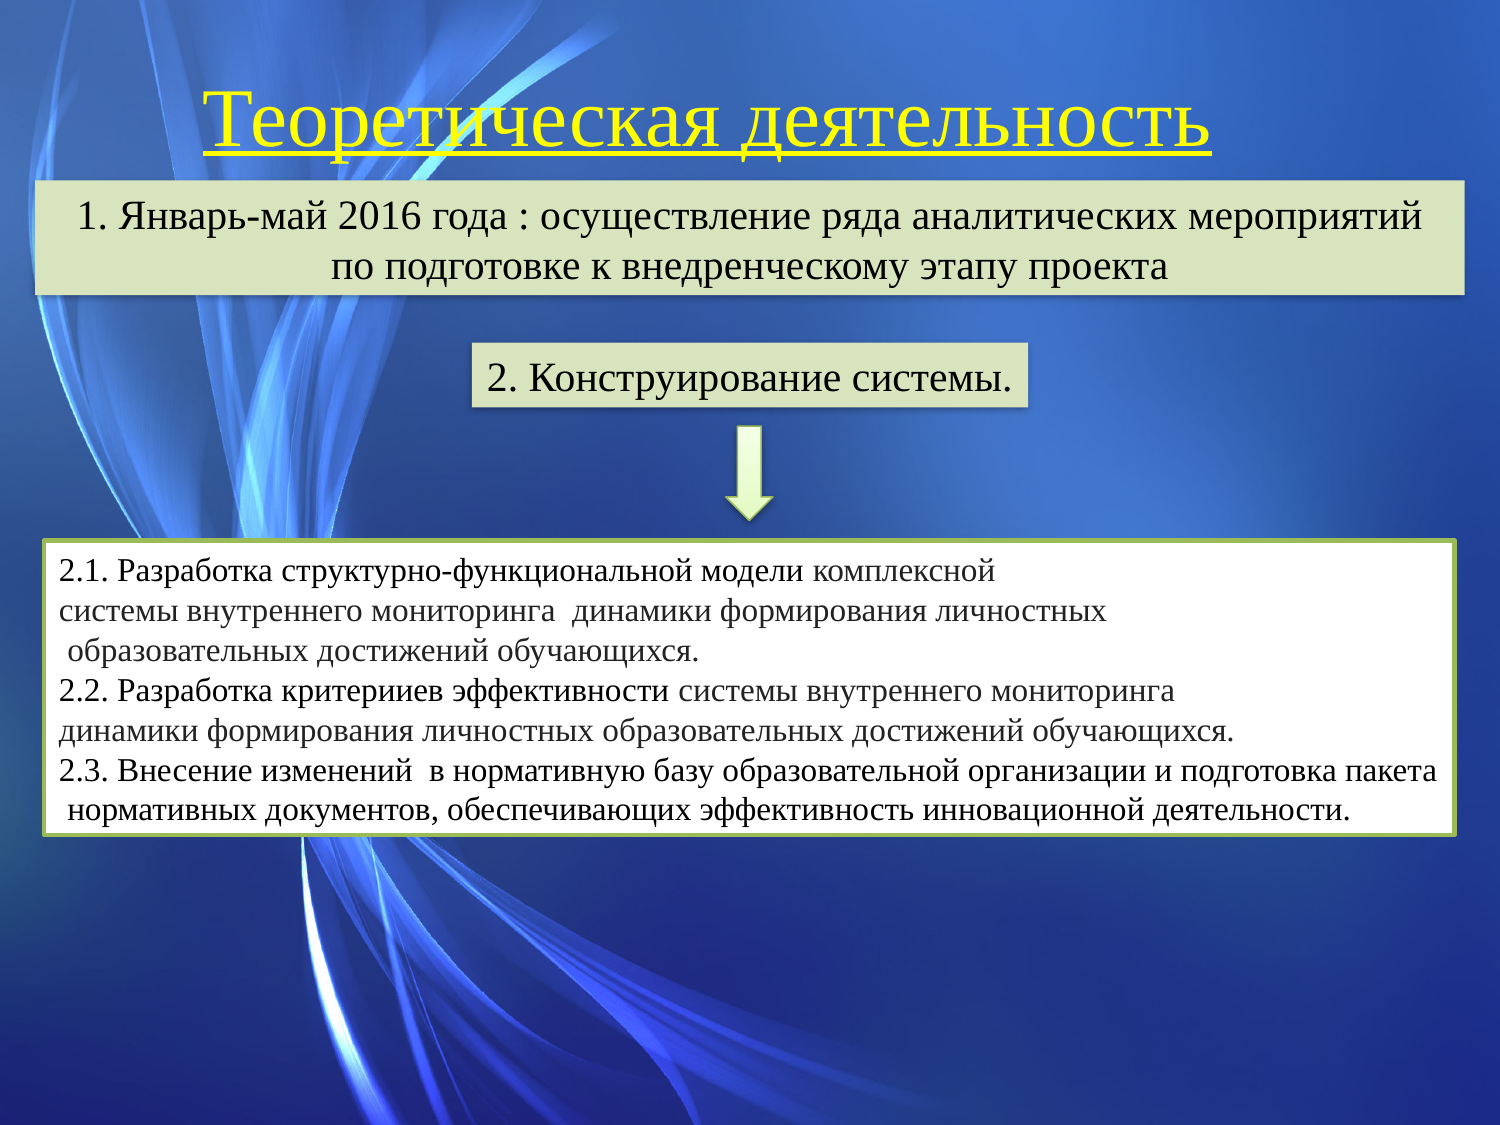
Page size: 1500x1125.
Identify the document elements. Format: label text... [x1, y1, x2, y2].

text_box 1. Январь-май 2016 года : осуществление ряда аналитических мероприятий по подготовке к внедренческому этапу проекта [35, 180, 1465, 296]
text_box Теоретическая деятельность [188, 55, 1228, 171]
picture [0, 0, 1500, 1125]
text_box [724, 425, 774, 522]
text_box 2. Конструирование системы. [471, 342, 1029, 408]
text_box 2.1. Разработка структурно-функциональной модели комплексной системы внутреннего мониторинга динамики формирования личностных образовательных достижений обучающихся. 2.2. Разработка критерииев эффективности системы внутреннего мониторинга динамики формирования личностных образовательных достижений обучающихся. 2.3. Внесение изменений в нормативную базу образовательной организации и подготовка пакета нормативных документов, обеспечивающих эффективность инновационной деятельности. [42, 538, 1457, 837]
